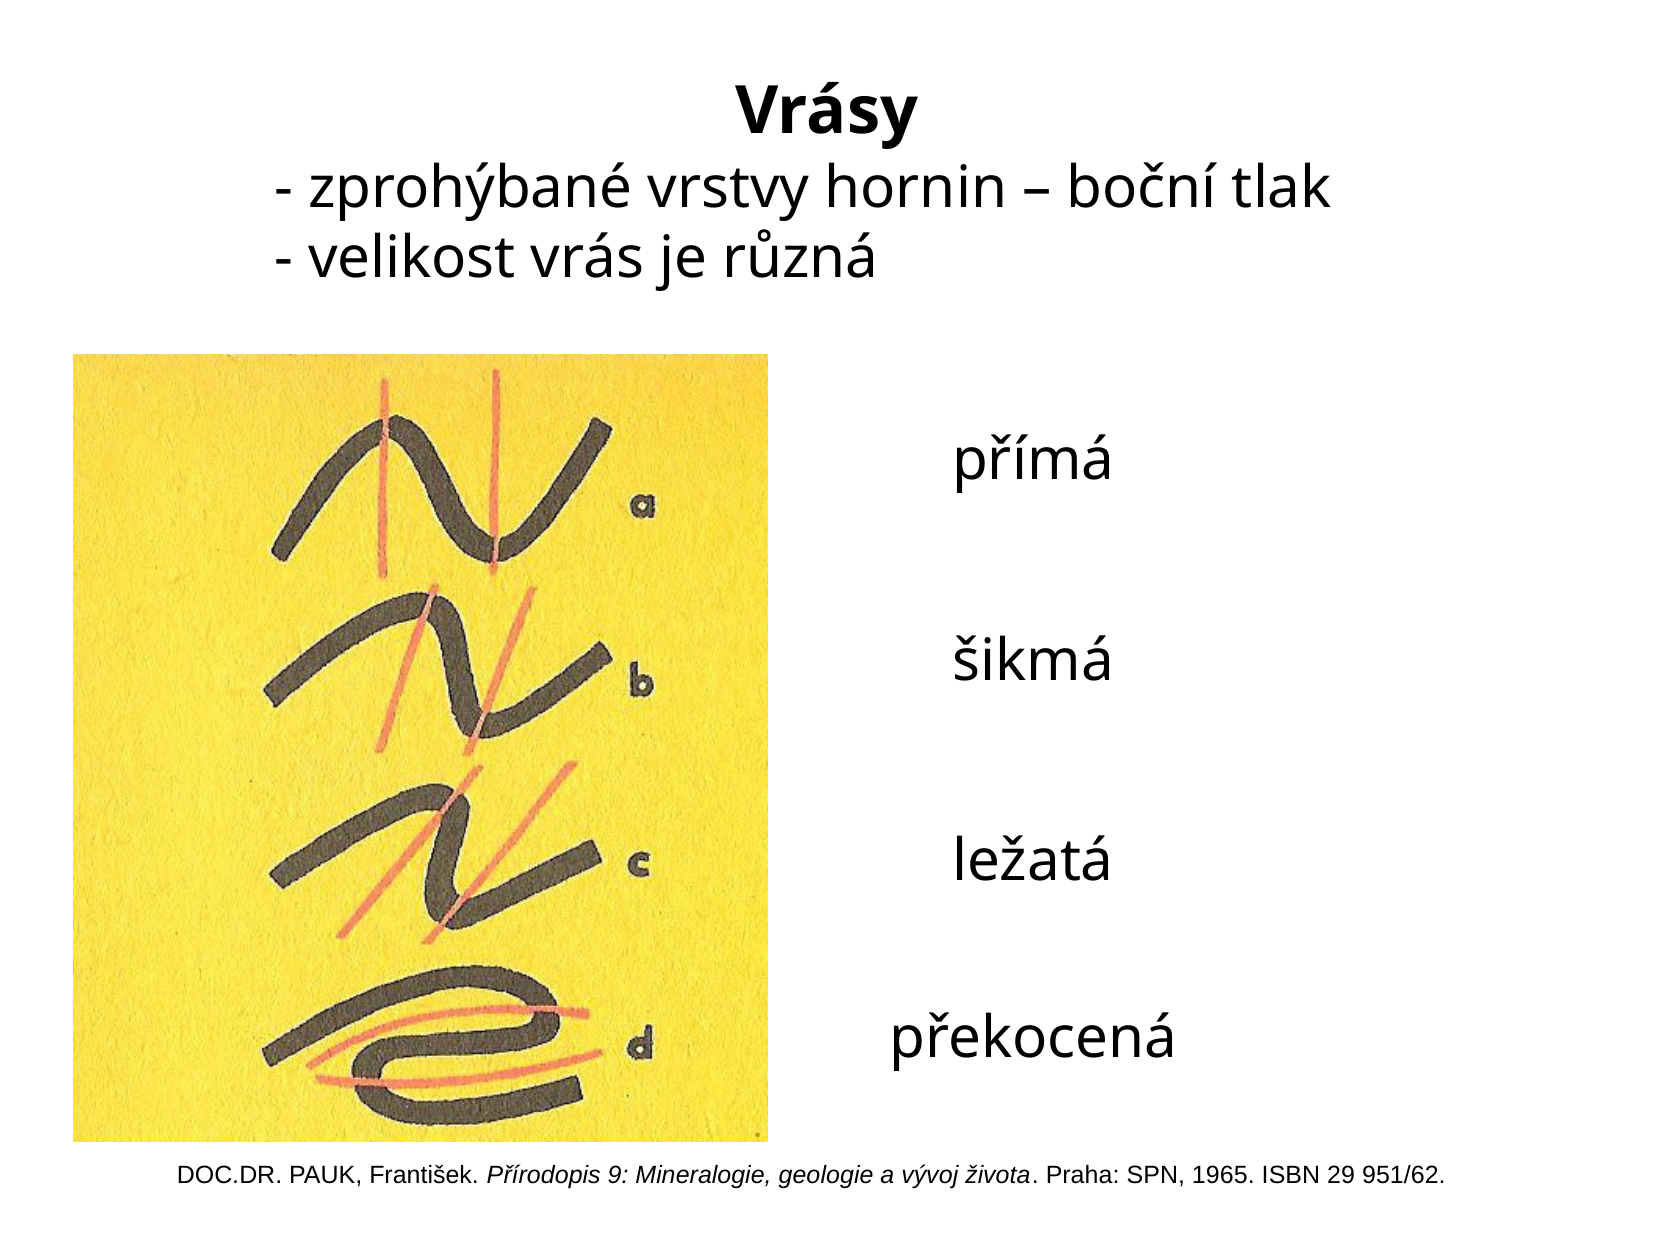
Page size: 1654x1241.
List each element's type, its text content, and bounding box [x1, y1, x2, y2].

text_box - zprohýbané vrstvy hornin – boční tlak - velikost vrás je různá [259, 141, 1347, 297]
text_box DOC.DR. PAUK, František. Přírodopis 9: Mineralogie, geologie a vývoj života. Praha: SPN, 1965. ISBN 29 951/62. [162, 1151, 1462, 1197]
text_box přímá [937, 413, 1130, 499]
text_box ležatá [937, 815, 1129, 900]
text_box Vrásy [720, 58, 934, 141]
picture [73, 354, 768, 1142]
text_box překocená [874, 992, 1192, 1077]
text_box šikmá [937, 614, 1129, 699]
